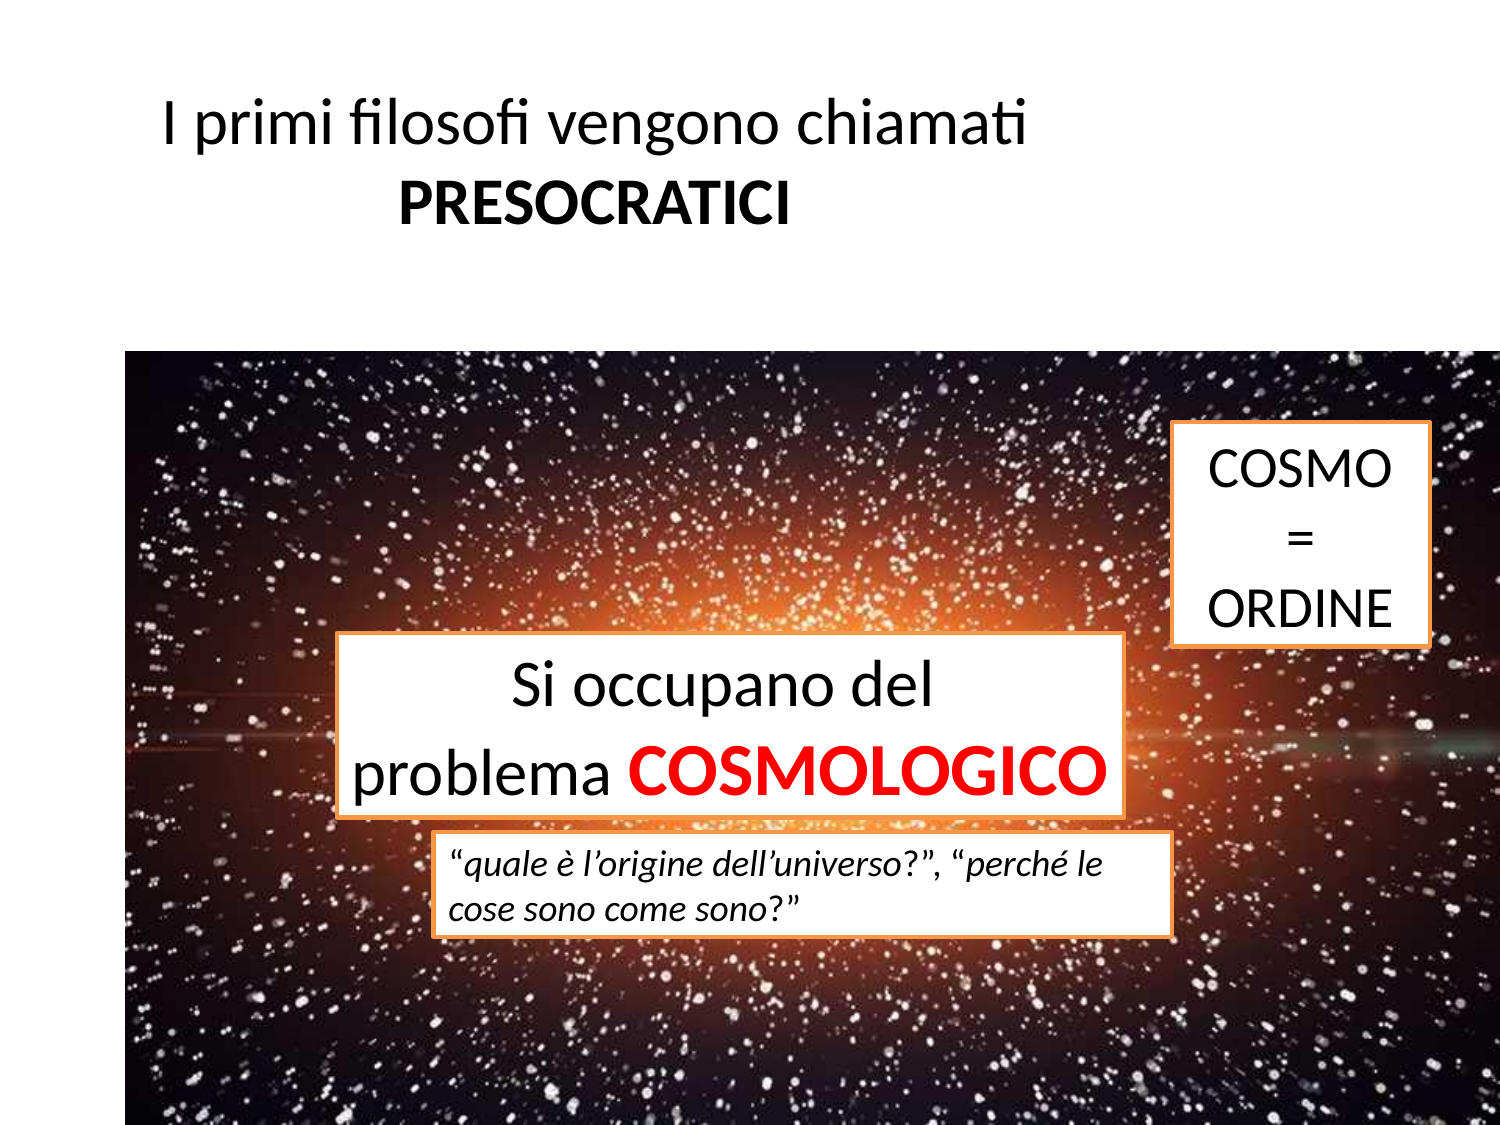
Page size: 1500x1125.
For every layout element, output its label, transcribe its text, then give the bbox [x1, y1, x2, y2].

text_box I primi filosofi vengono chiamati PRESOCRATICI [146, 70, 1059, 245]
picture [124, 351, 1500, 1125]
